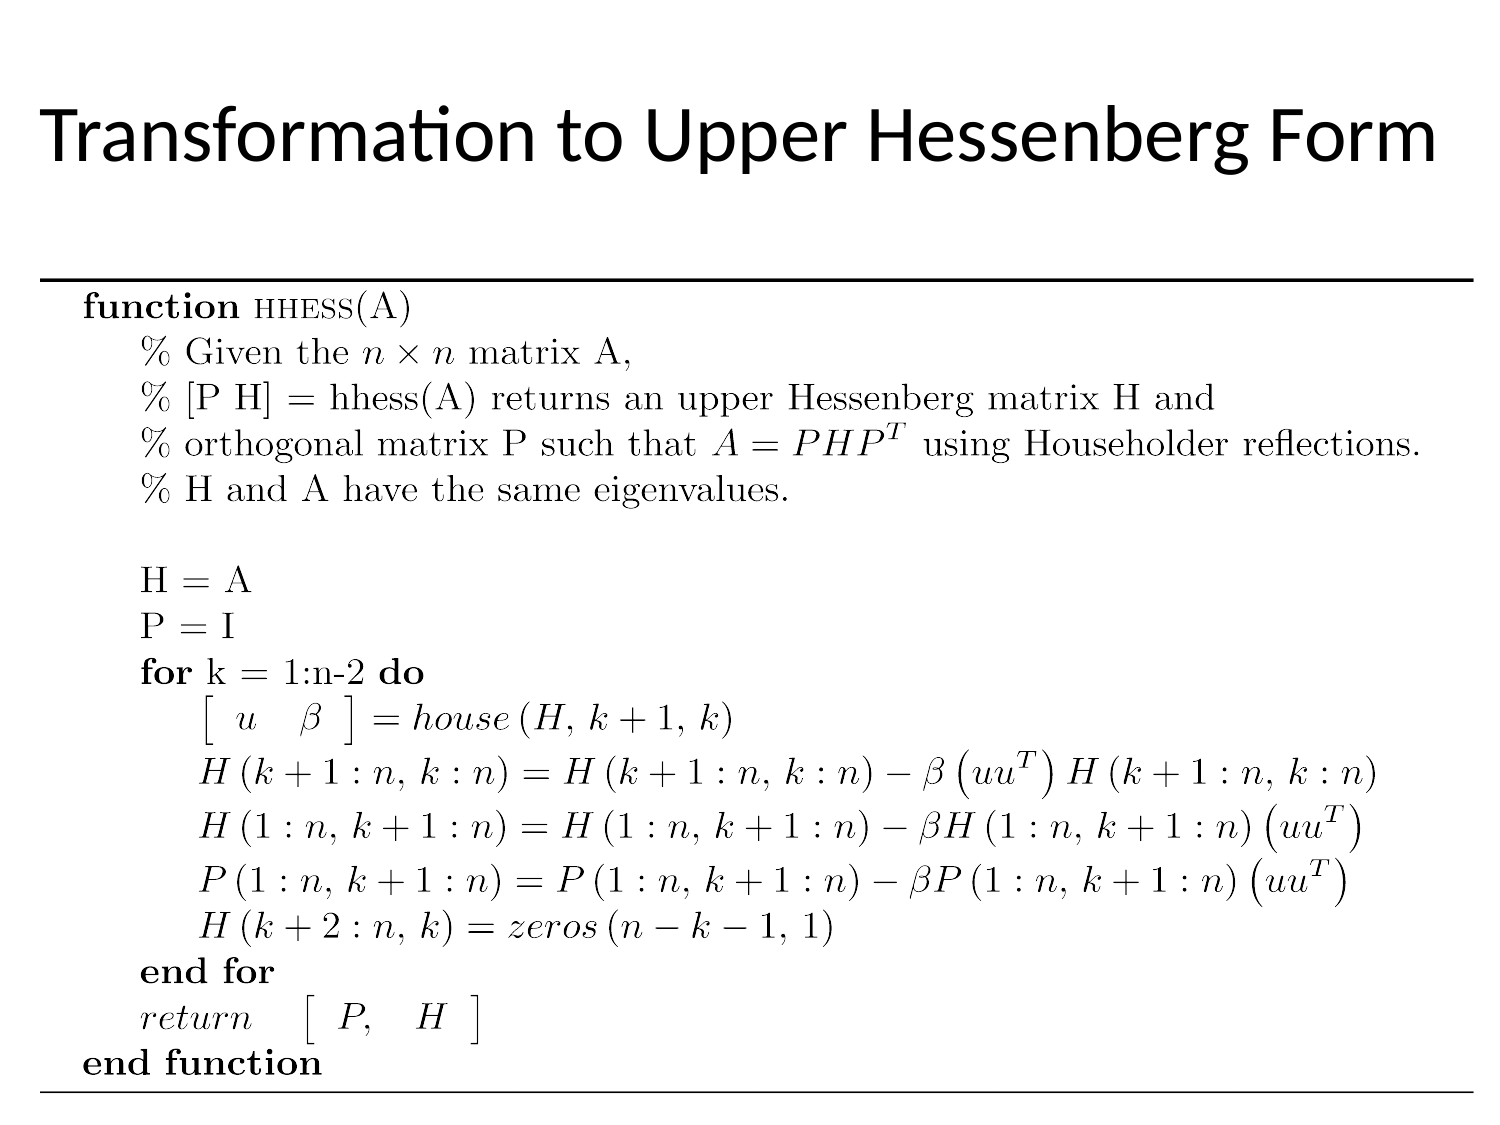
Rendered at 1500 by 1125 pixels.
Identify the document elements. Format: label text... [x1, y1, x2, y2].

title Transformation to Upper Hessenberg Form [13, 35, 1487, 223]
picture [37, 275, 1476, 1097]
